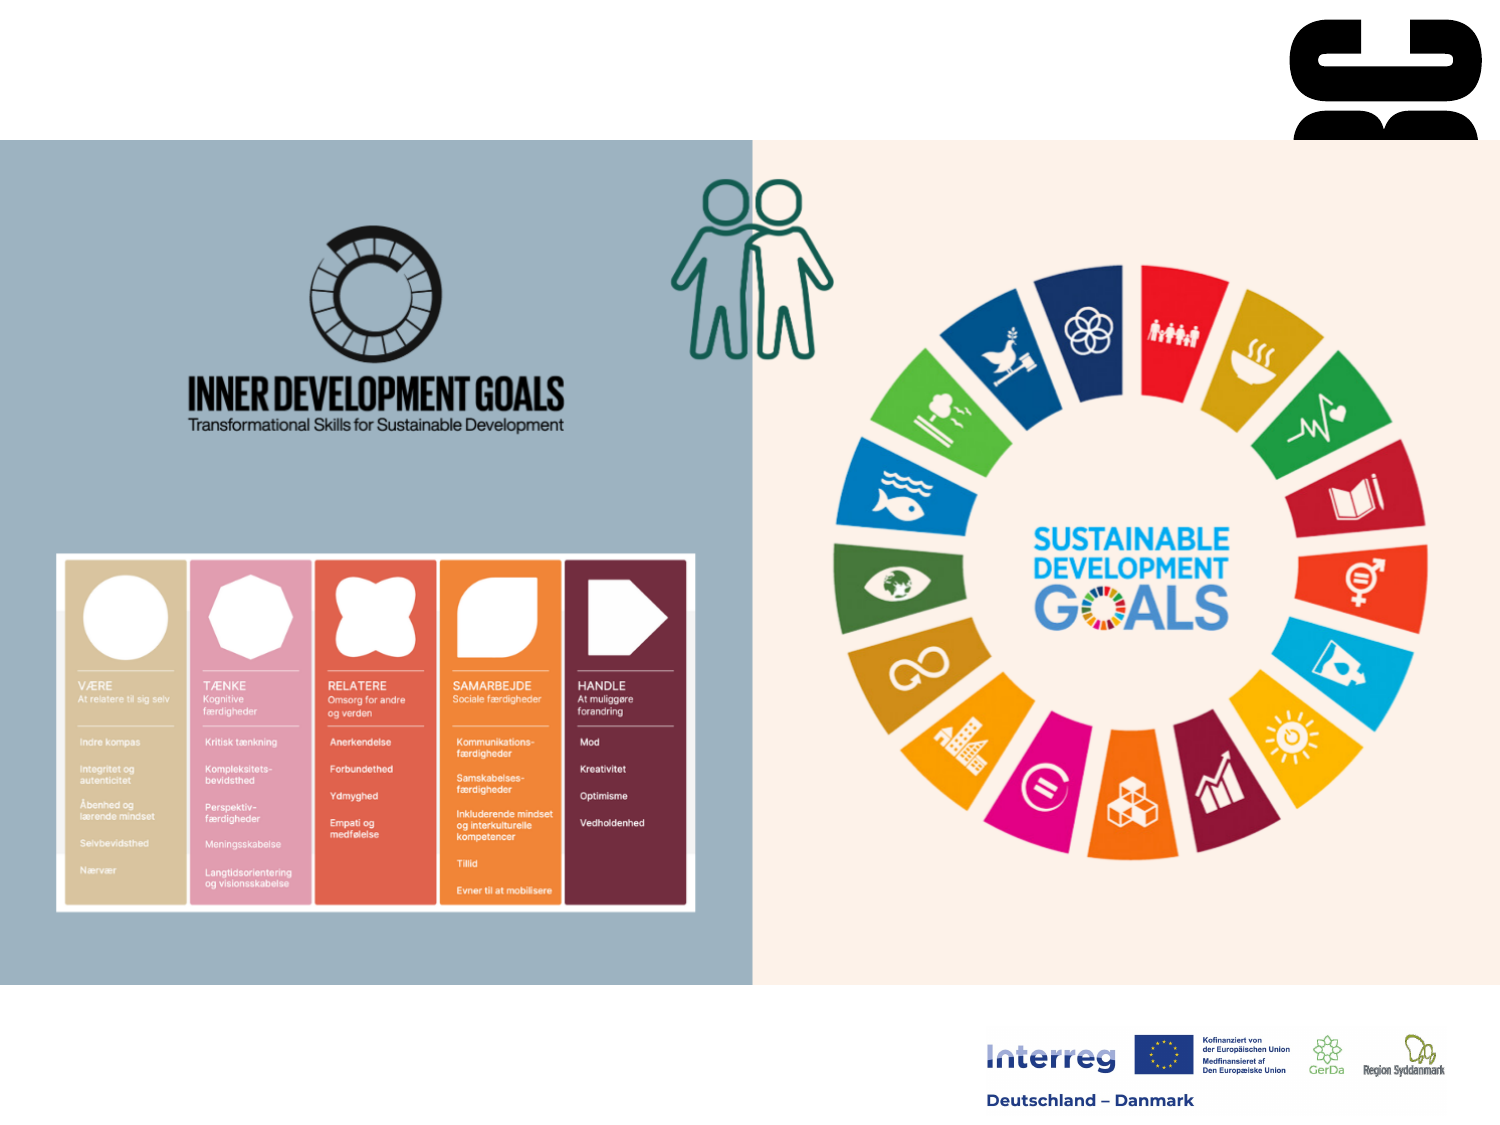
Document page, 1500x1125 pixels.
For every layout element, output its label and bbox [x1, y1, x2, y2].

text_box [0, 140, 1500, 985]
picture [986, 1026, 1447, 1116]
